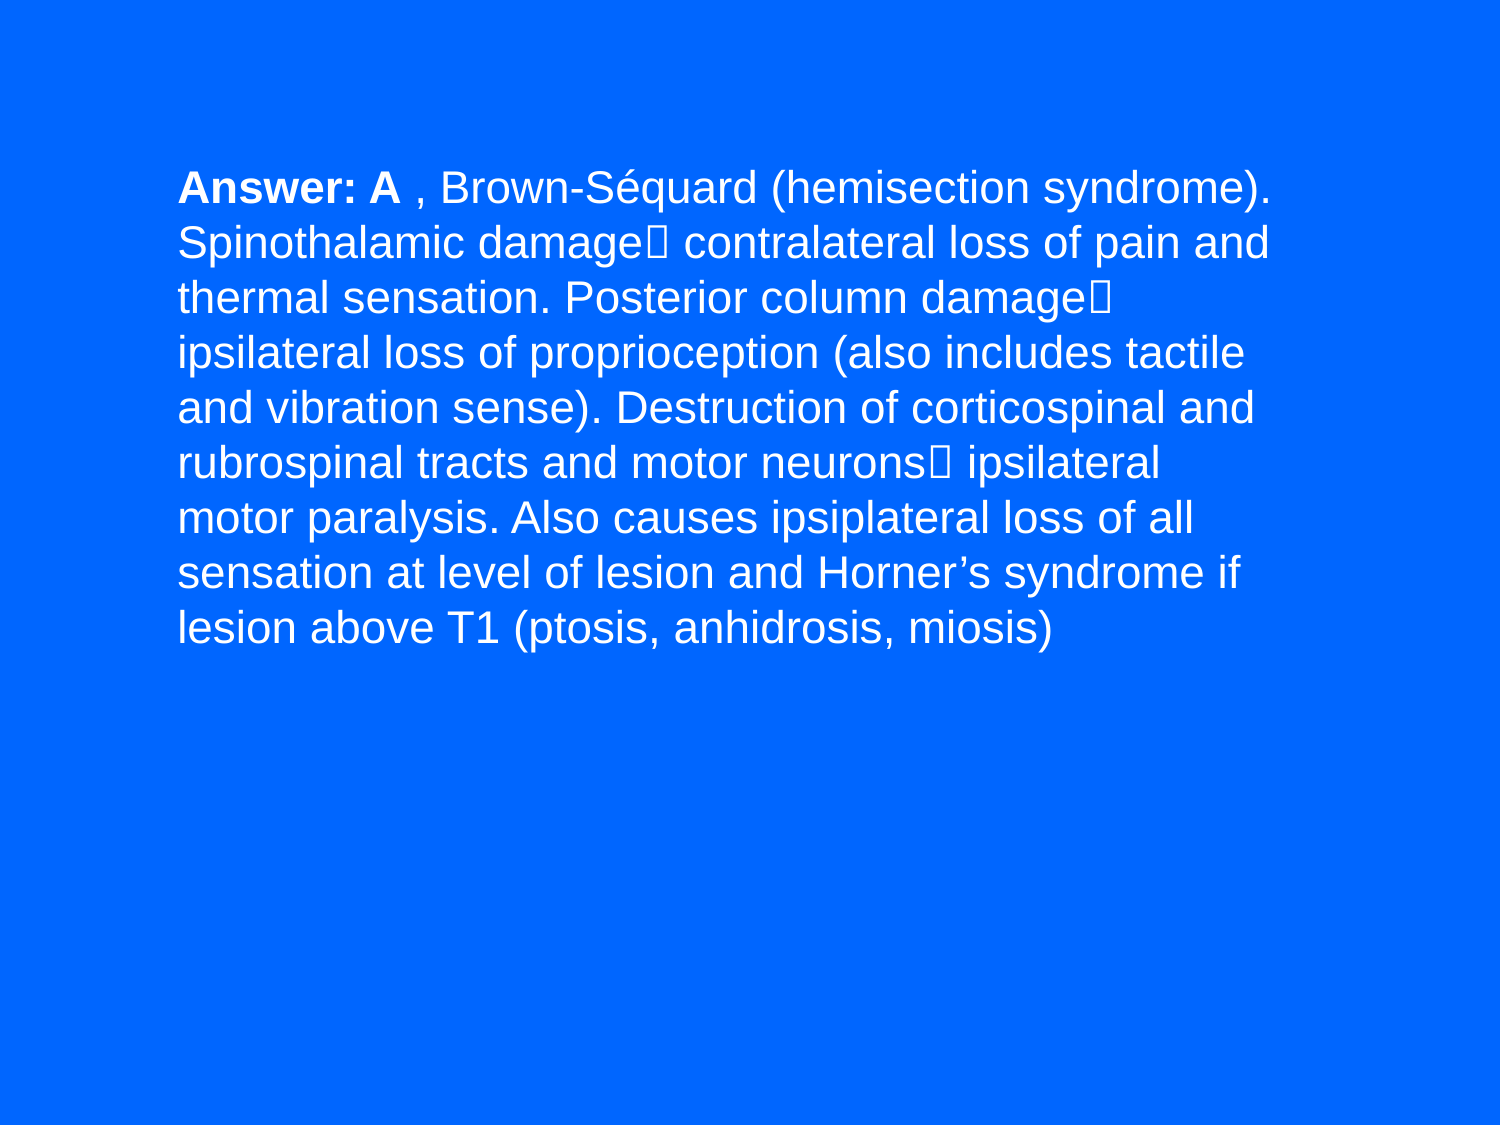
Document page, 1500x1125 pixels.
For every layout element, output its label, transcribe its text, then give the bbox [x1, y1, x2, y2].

text_box Answer: A , Brown-Séquard (hemisection syndrome). Spinothalamic damage contralateral loss of pain and thermal sensation. Posterior column damage ipsilateral loss of proprioception (also includes tactile and vibration sense). Destruction of corticospinal and rubrospinal tracts and motor neurons ipsilateral motor paralysis. Also causes ipsiplateral loss of all sensation at level of lesion and Horner’s syndrome if lesion above T1 (ptosis, anhidrosis, miosis) [162, 149, 1300, 660]
